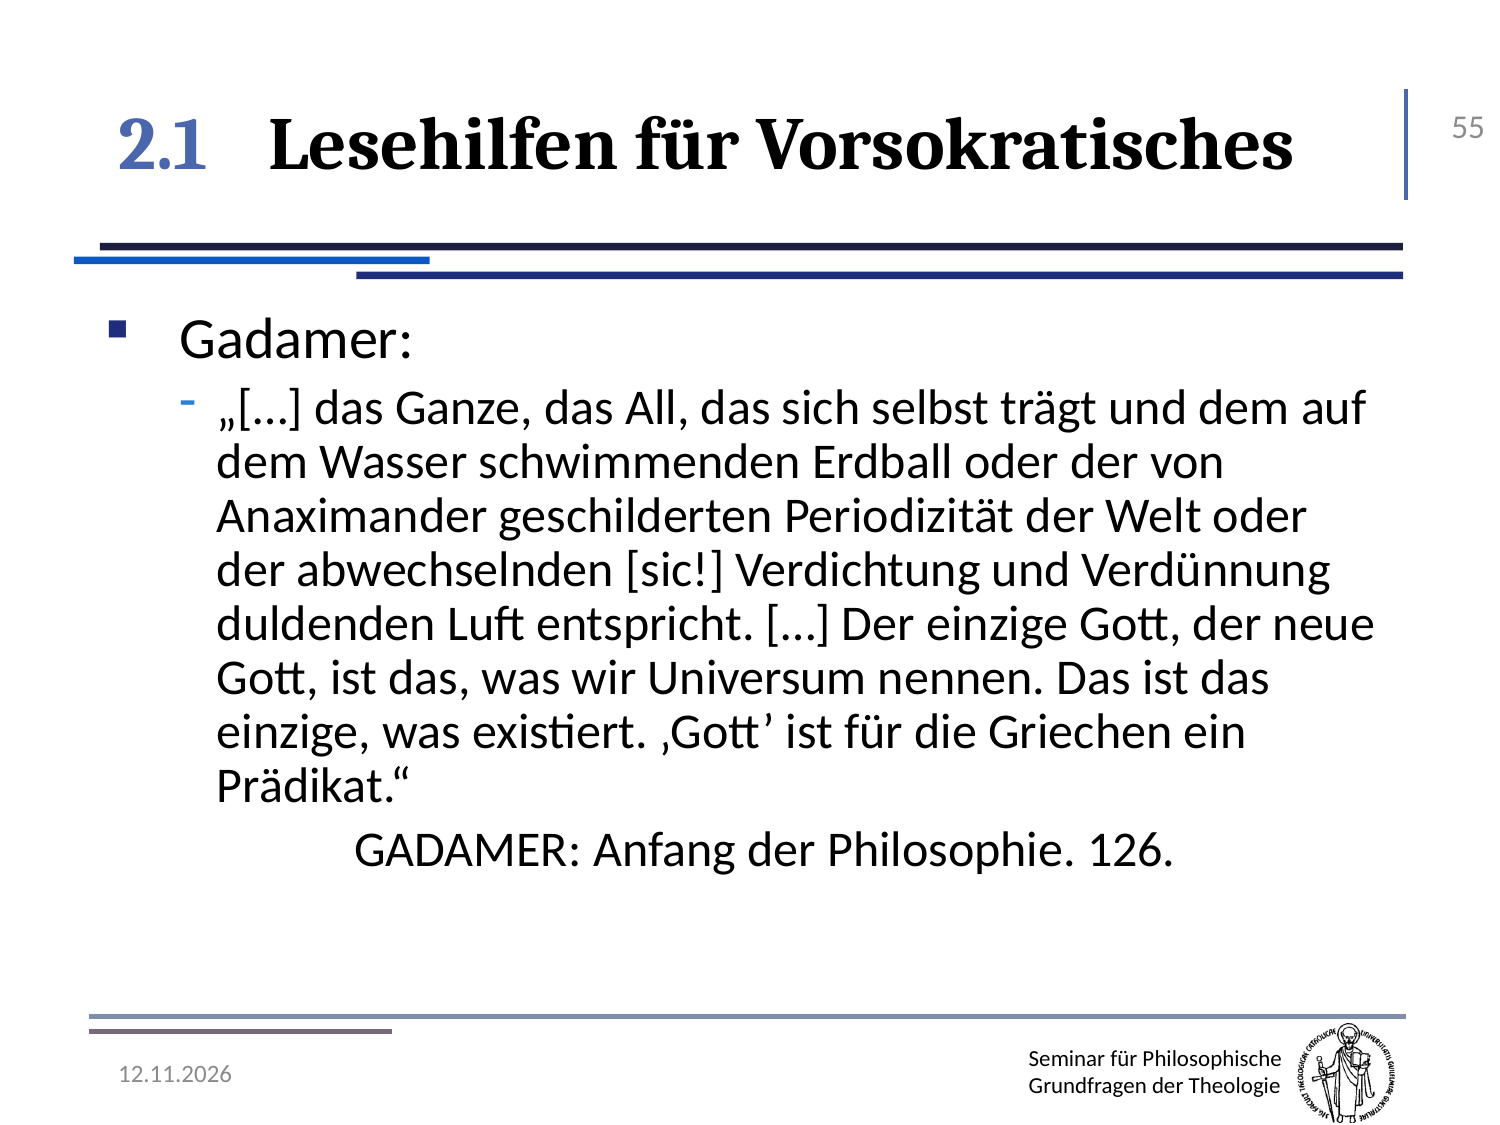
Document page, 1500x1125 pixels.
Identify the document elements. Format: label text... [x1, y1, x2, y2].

slide_number 55 [1405, 82, 1500, 168]
title 2.1 Lesehilfen für Vorsokratisches [97, 54, 1403, 237]
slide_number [103, 1042, 252, 1103]
list Gadamer: „[…] das Ganze, das All, das sich selbst trägt und dem auf dem Wasser schwimmenden Erdball oder der von Anaximander geschilderten Periodizität der Welt oder der abwechselnden [sic!] Verdichtung und Verdünnung duldenden Luft entspricht. […] Der einzige Gott, der neue Gott, ist das, was wir Universum nennen. Das ist das einzige, was existiert. ‚Gott’ ist für die Griechen ein Prädikat.“ Gadamer: Anfang der Philosophie. 126. [89, 300, 1404, 999]
